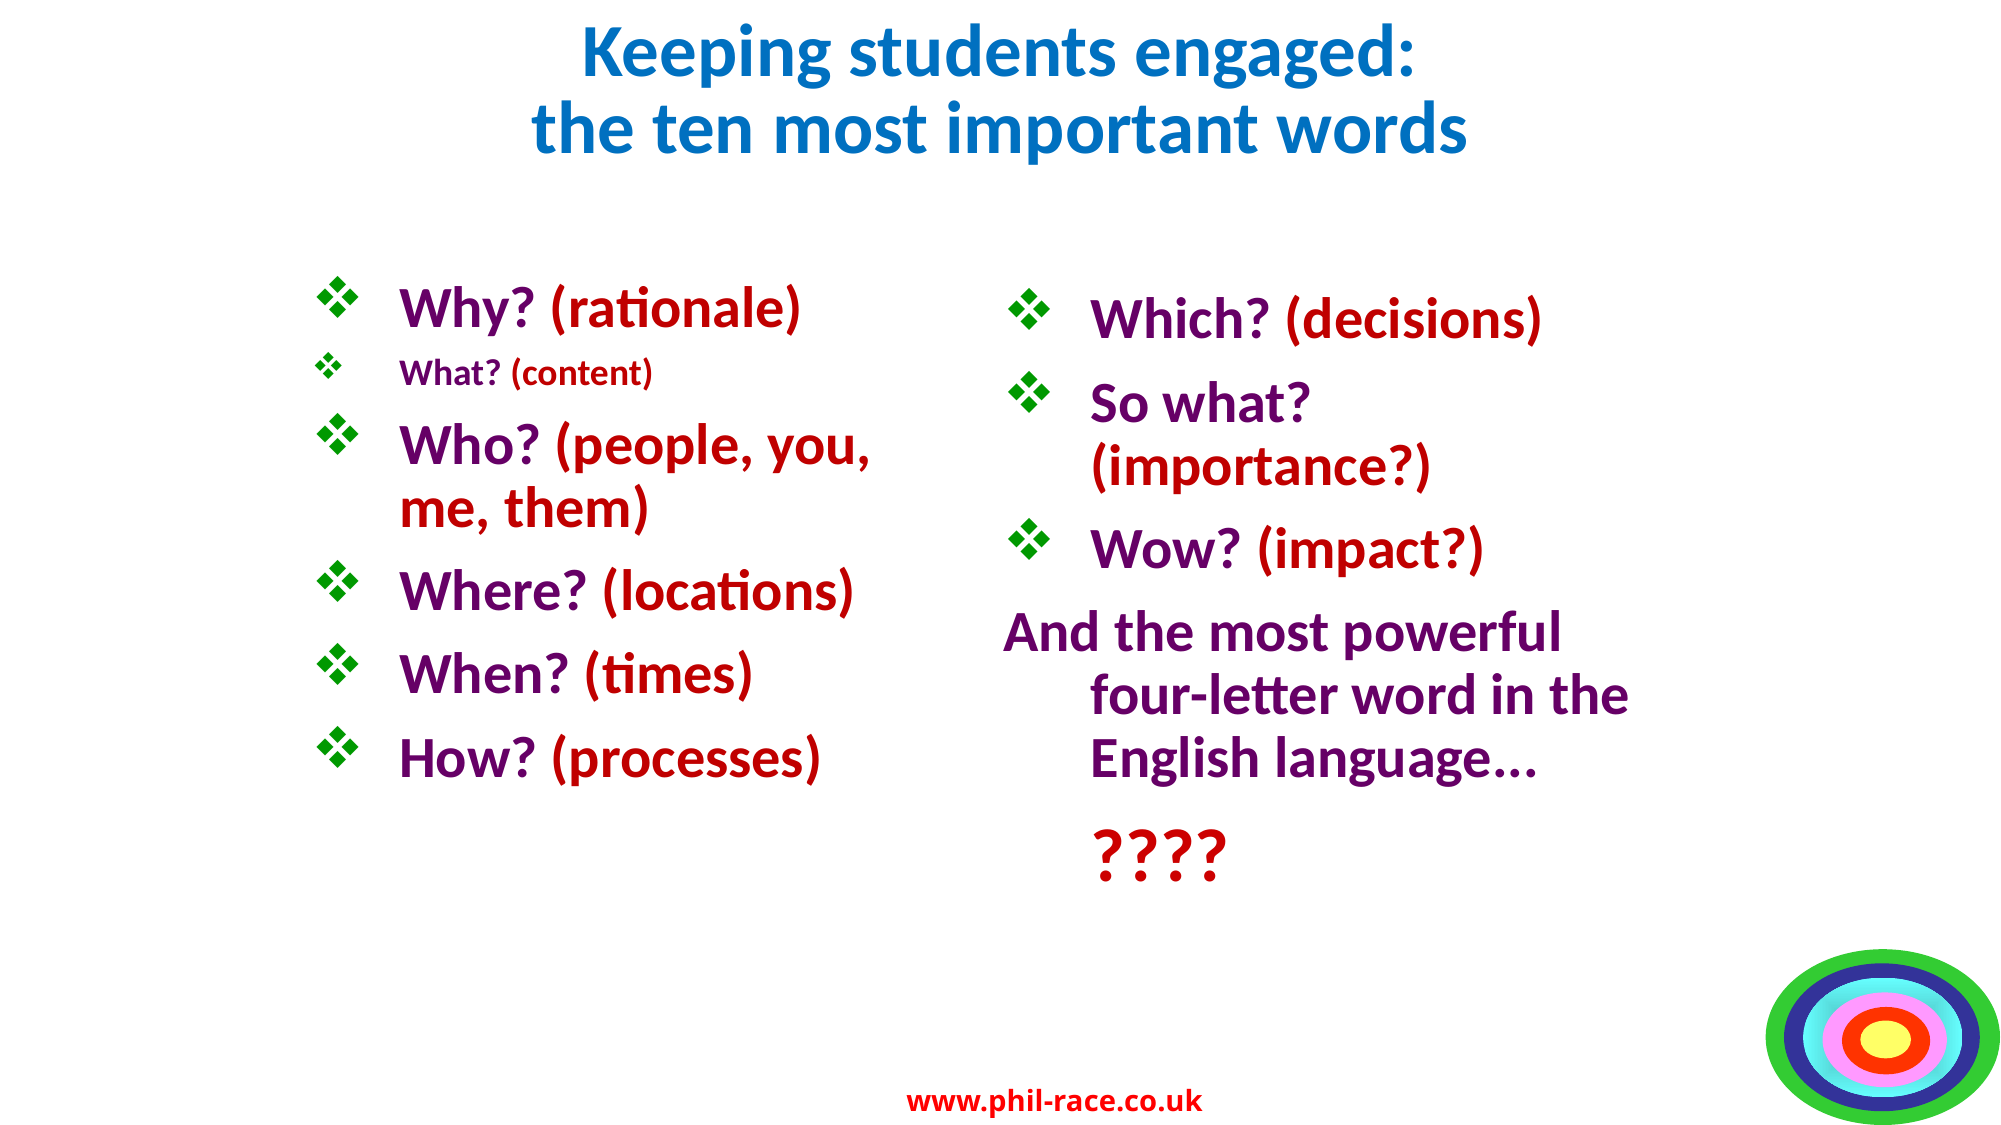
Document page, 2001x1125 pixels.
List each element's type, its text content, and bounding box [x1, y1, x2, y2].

text_box Keeping students engaged: the ten most important words [249, 0, 1750, 185]
text_box Why? (rationale) What? (content) Who? (people, you, me, them) Where? (locations) When? (times) How? (processes) [296, 269, 991, 834]
text_box Which? (decisions) So what? (importance?) Wow? (impact?) And the most powerful four-letter word in the English language... ???? [988, 281, 1682, 857]
